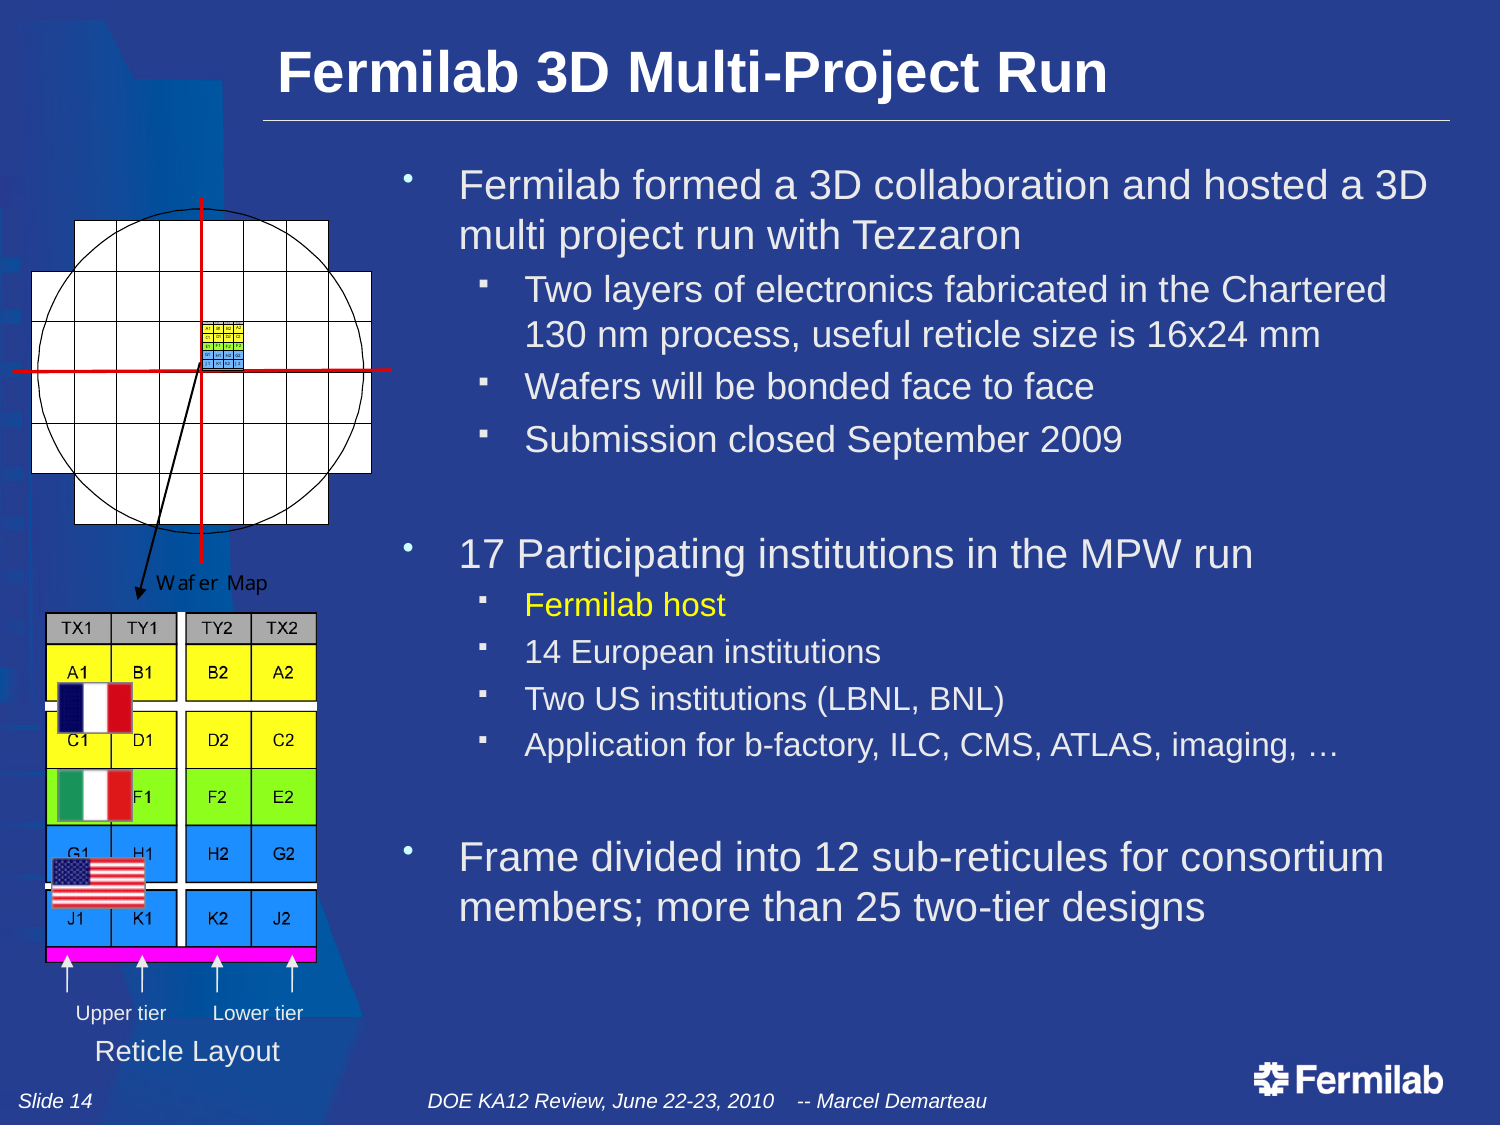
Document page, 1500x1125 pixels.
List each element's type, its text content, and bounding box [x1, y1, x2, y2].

picture [0, 0, 1500, 1125]
title Fermilab 3D Multi-Project Run [262, 0, 1451, 138]
text_box Upper tier [60, 992, 182, 1033]
text_box Reticle Layout [50, 1024, 325, 1075]
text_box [12, 197, 393, 597]
slide_number Slide 14 [2, 1045, 316, 1121]
list Fermilab formed a 3D collaboration and hosted a 3D multi project run with Tezzaron Two layers of electronics fabricated in the Chartered 130 nm process, useful reticle size is 16x24 mm Wafers will be bonded face to face Submission closed September 2009 17 Participating institutions in the MPW run Fermilab host 14 European institutions Two US institutions (LBNL, BNL) Application for b-factory, ILC, CMS, ATLAS, imaging, … Frame divided into 12 sub-reticules for consortium members; more than 25 two-tier designs [387, 149, 1476, 1051]
footer DOE KA12 Review, June 22-23, 2010 -- Marcel Demarteau [412, 1051, 1201, 1121]
text_box Lower tier [197, 992, 319, 1033]
